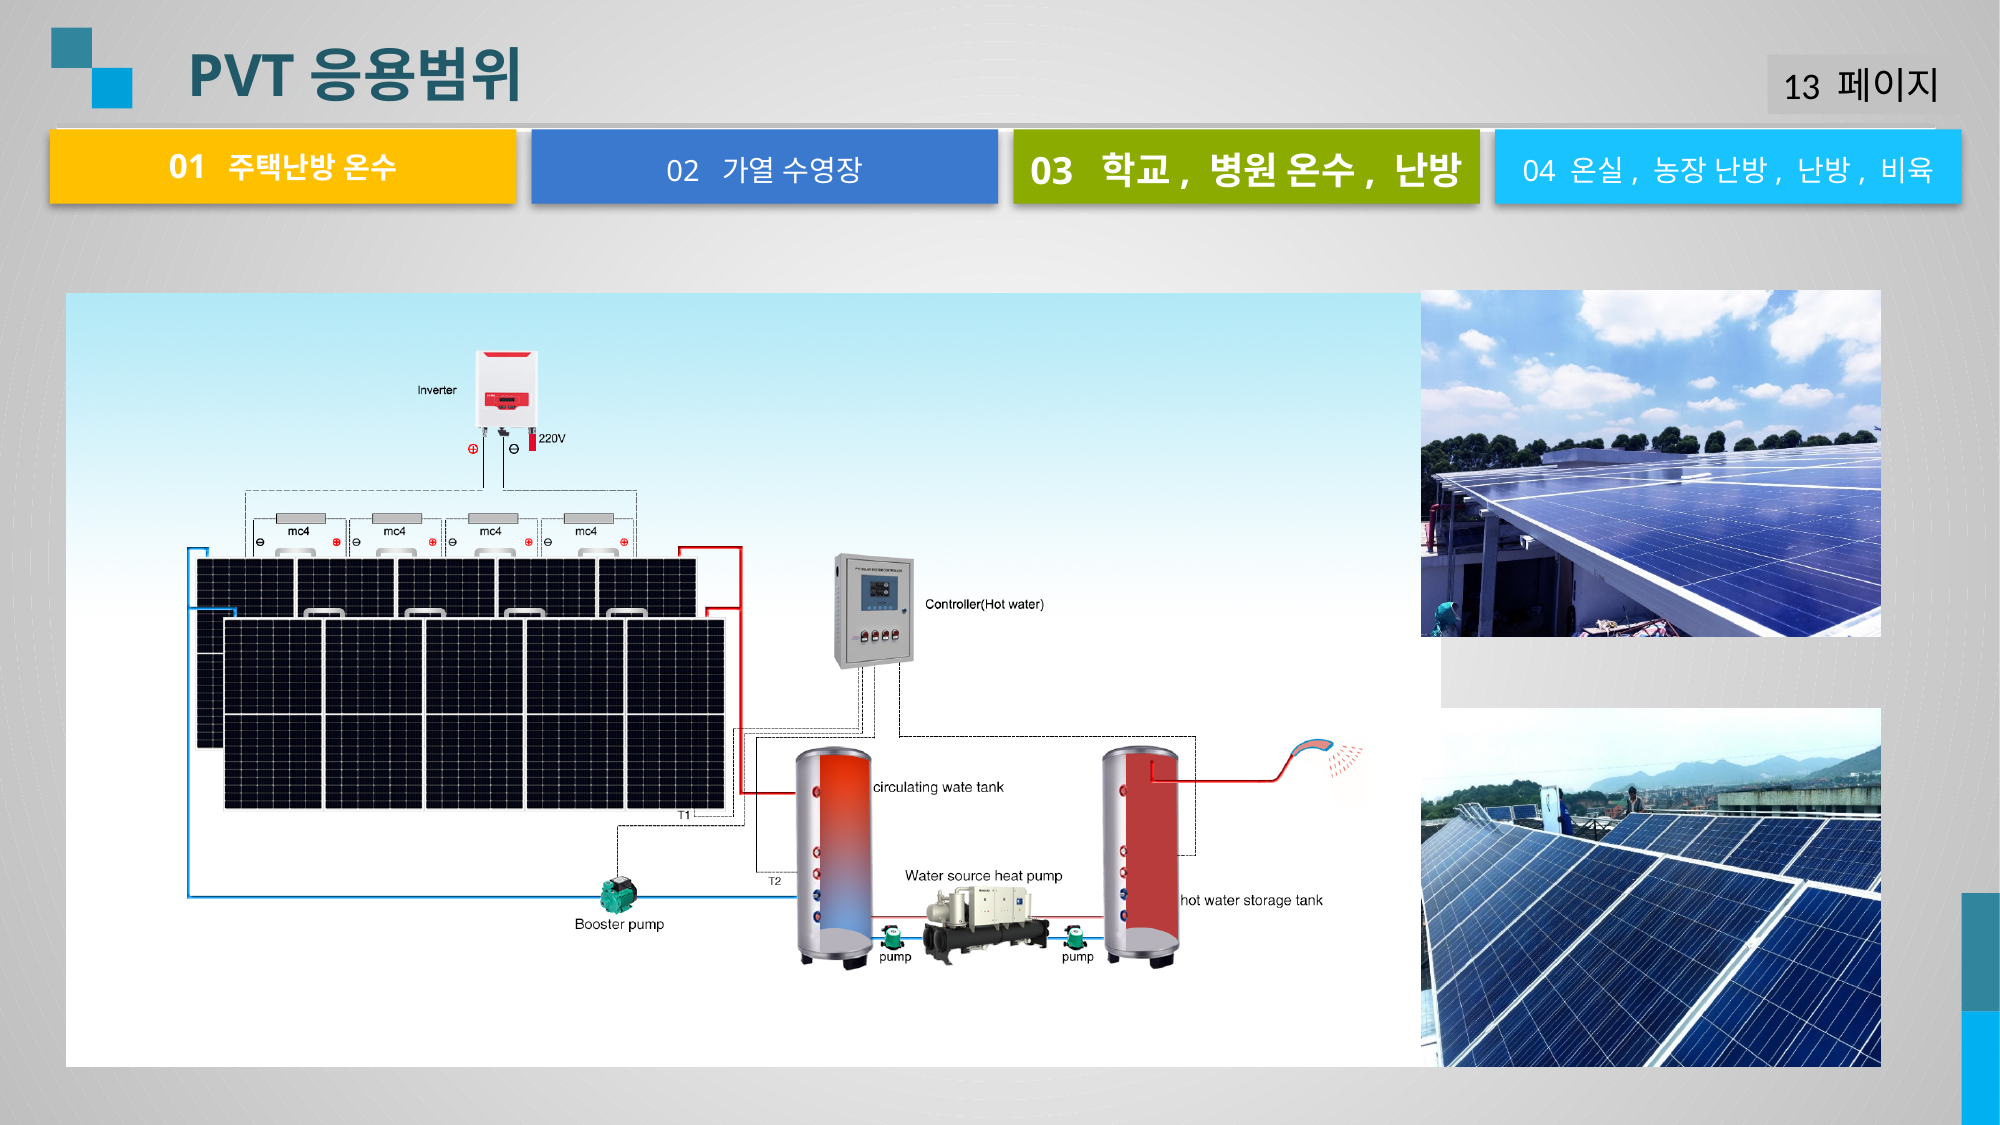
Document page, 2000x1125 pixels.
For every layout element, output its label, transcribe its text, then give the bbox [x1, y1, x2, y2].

text_box 04 온실, 농장 난방, 난방, 비육 [1495, 151, 1962, 187]
text_box 13 페이지 [1767, 54, 1961, 115]
text_box 02 가열 수영장 [531, 151, 999, 187]
text_box [1493, 127, 1964, 206]
text_box [1011, 127, 1482, 206]
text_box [66, 290, 1881, 1067]
text_box 03 학교, 병원 온수, 난방 [1013, 146, 1480, 192]
text_box [48, 127, 519, 206]
text_box PVT응용범위 [173, 30, 611, 116]
text_box 01 주택난방 온수 [49, 145, 517, 186]
text_box [530, 127, 1000, 206]
